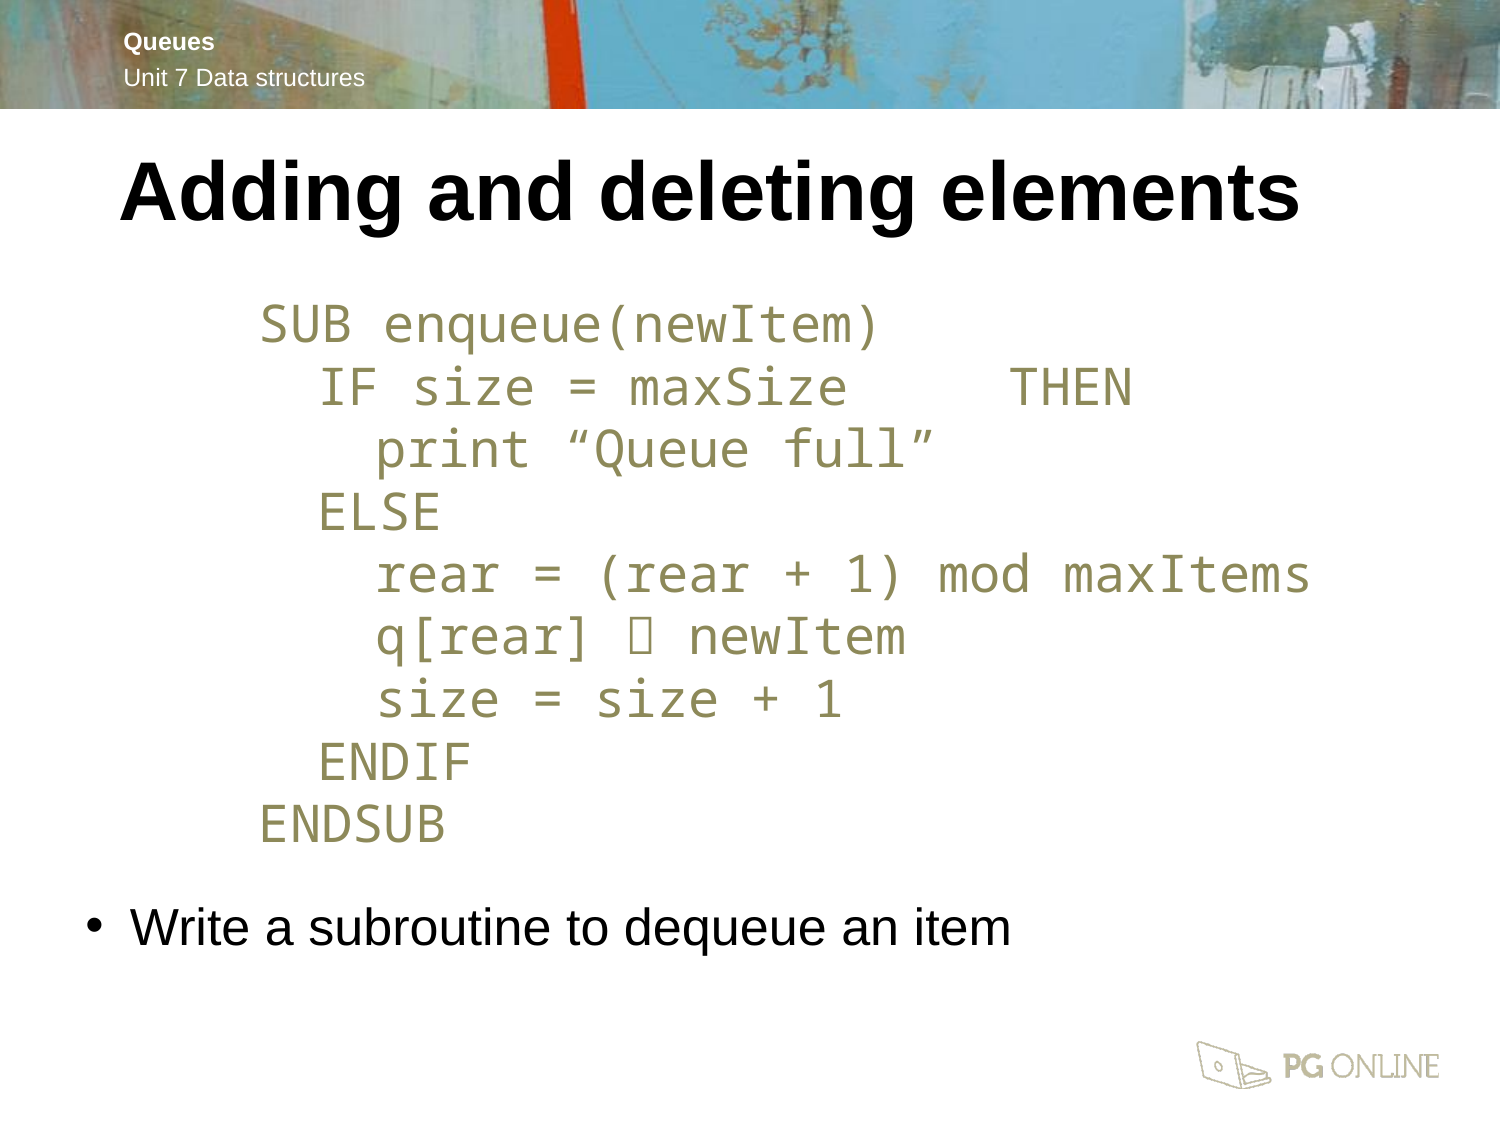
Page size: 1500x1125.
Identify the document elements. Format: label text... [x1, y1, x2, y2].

text_box SUB enqueue(newItem) IF size = maxSize THEN print “Queue full” ELSE rear = (rear + 1) mod maxItems q[rear]  newItem size = size + 1 ENDIF ENDSUB [243, 283, 1332, 861]
picture [0, 0, 1500, 109]
text_box Write a subroutine to dequeue an item [85, 893, 1365, 1020]
list Adding and deleting elements [118, 148, 1401, 259]
